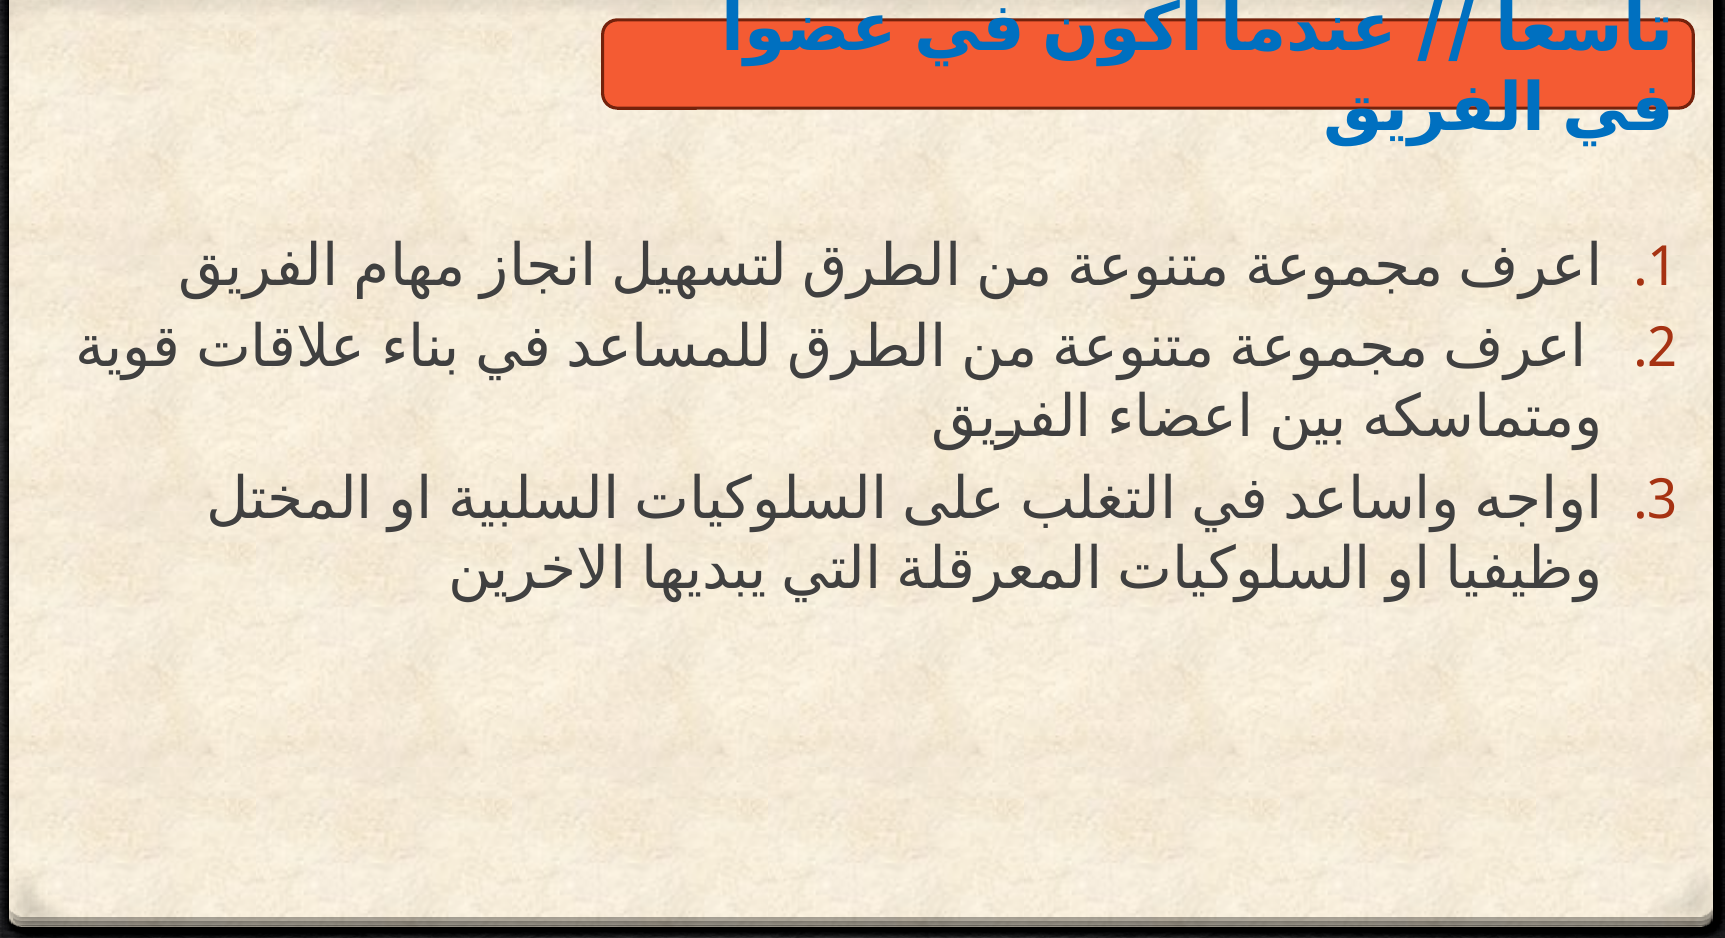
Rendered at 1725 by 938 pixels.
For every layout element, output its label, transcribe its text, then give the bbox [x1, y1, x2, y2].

text_box تاسعا // عندما اكون في عضوا في الفريق [601, 18, 1695, 110]
picture [0, 0, 1725, 938]
list اعرف مجموعة متنوعة من الطرق لتسهيل انجاز مهام الفريق اعرف مجموعة متنوعة من الطرق للمساعد في بناء علاقات قوية ومتماسكه بين اعضاء الفريق اواجه واساعد في التغلب على السلوكيات السلبية او المختل وظيفيا او السلوكيات المعرقلة التي يبديها الاخرين [23, 138, 1694, 894]
